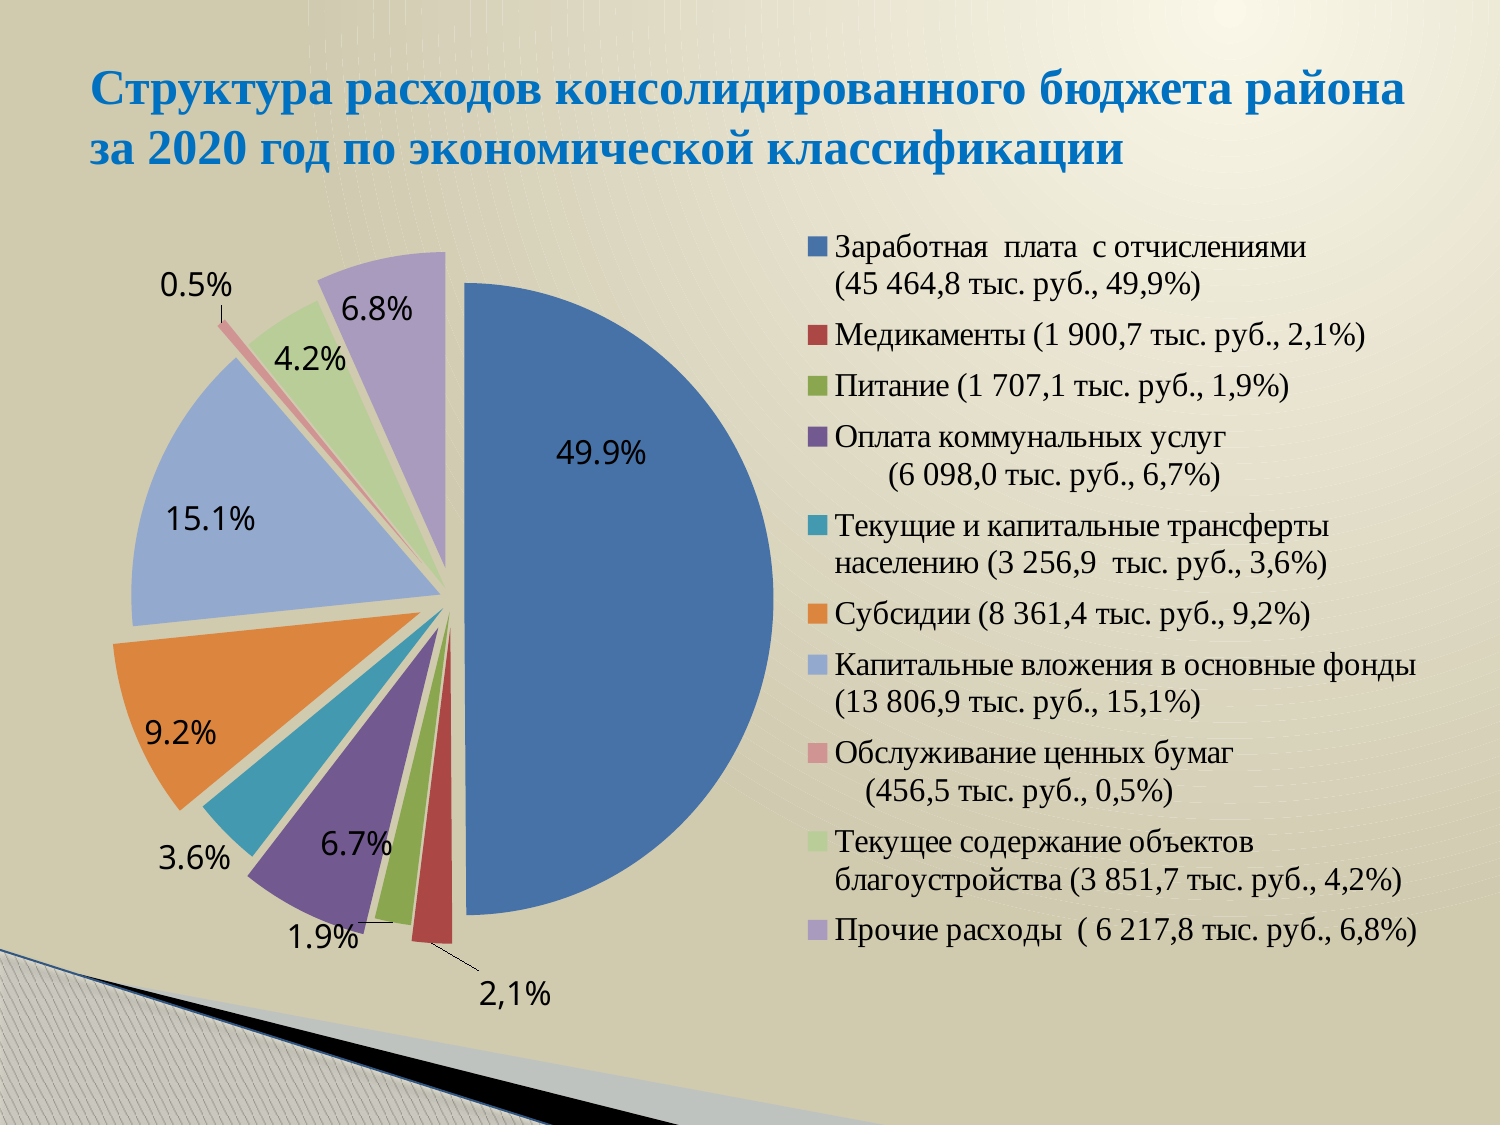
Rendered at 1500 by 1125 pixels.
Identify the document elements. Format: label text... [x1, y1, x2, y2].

chart [54, 184, 1462, 1083]
title Структура расходов консолидированного бюджета района за 2020 год по экономической классификации [75, 45, 1447, 183]
